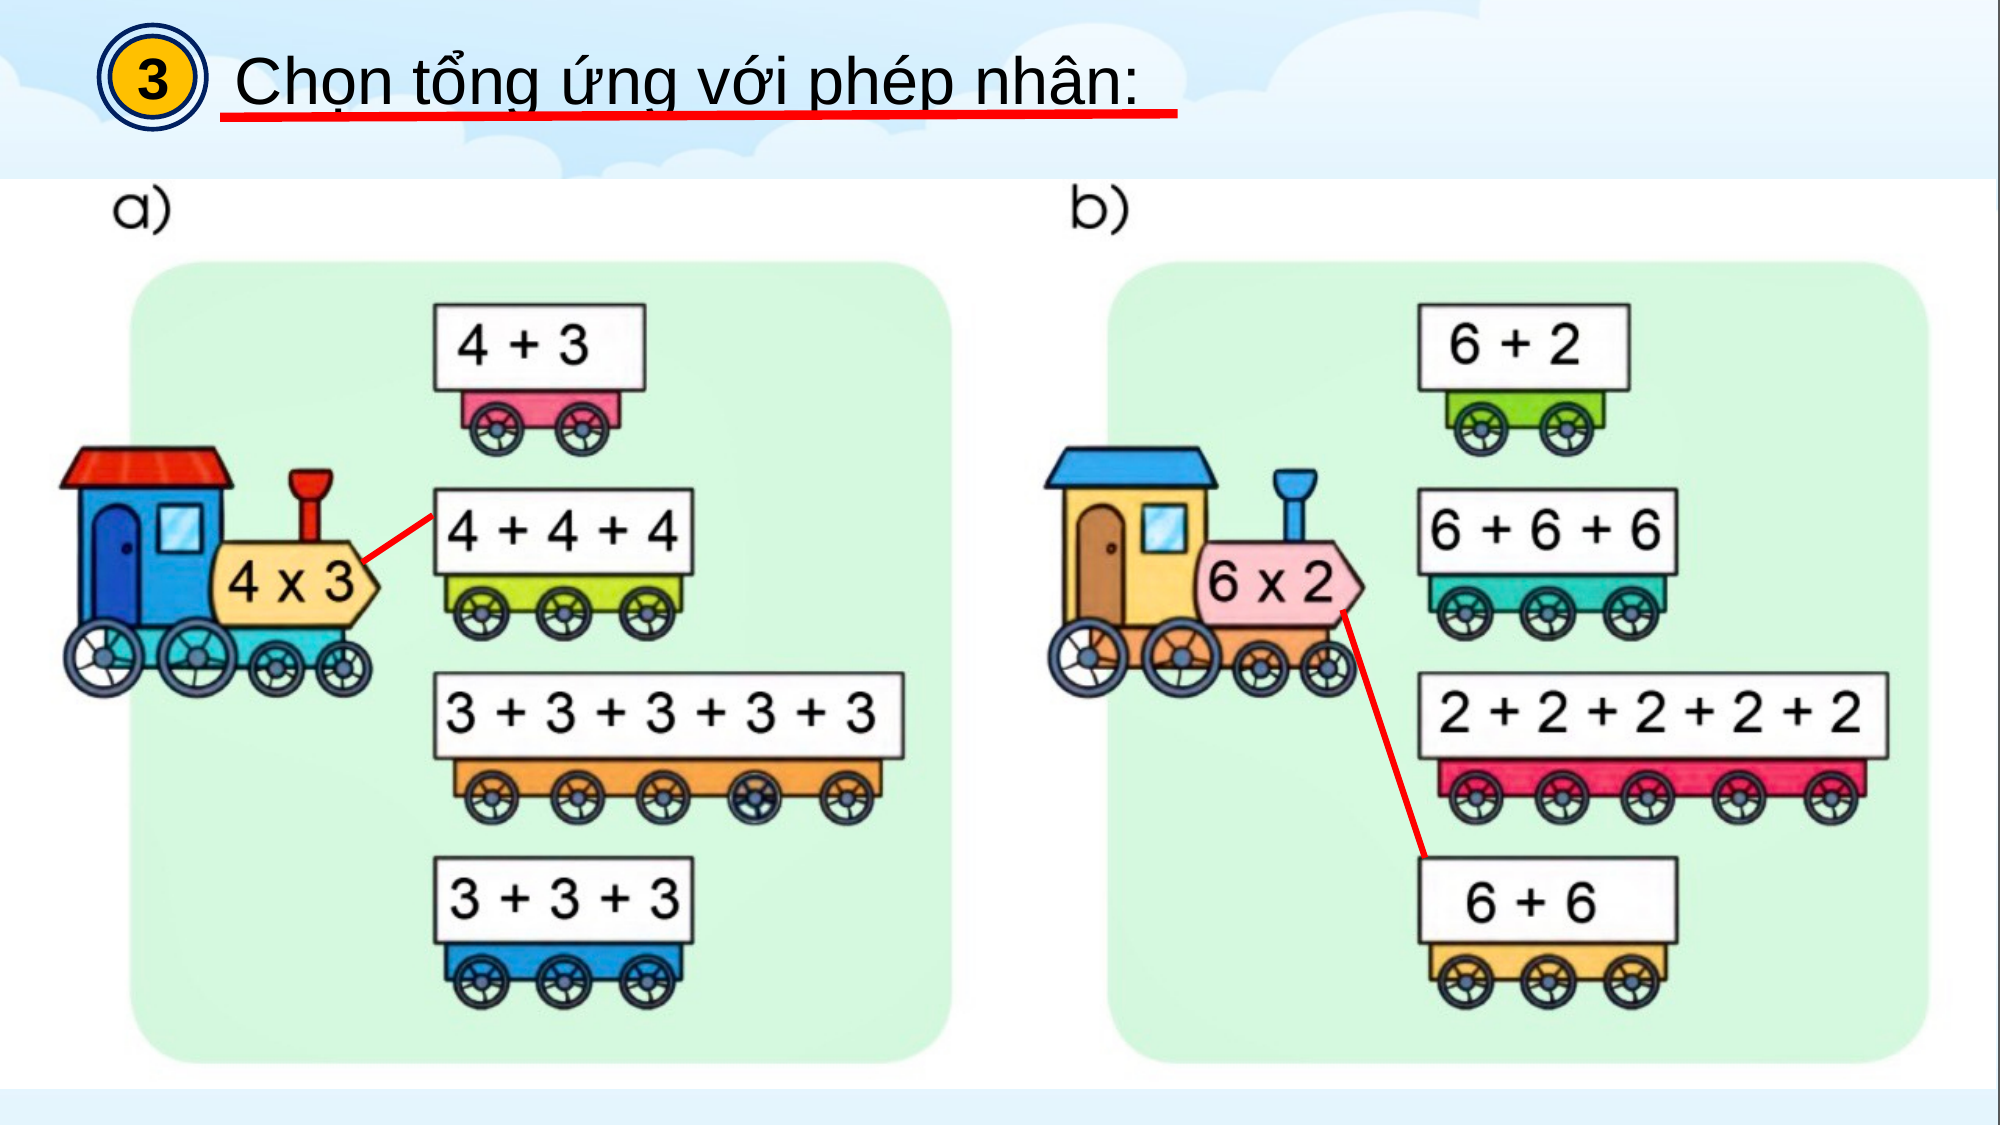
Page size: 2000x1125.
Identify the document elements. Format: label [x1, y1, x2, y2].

picture [0, 0, 2000, 1125]
text_box [1342, 609, 1426, 858]
text_box [220, 113, 1178, 118]
text_box [361, 514, 434, 563]
text_box [98, 24, 1897, 130]
